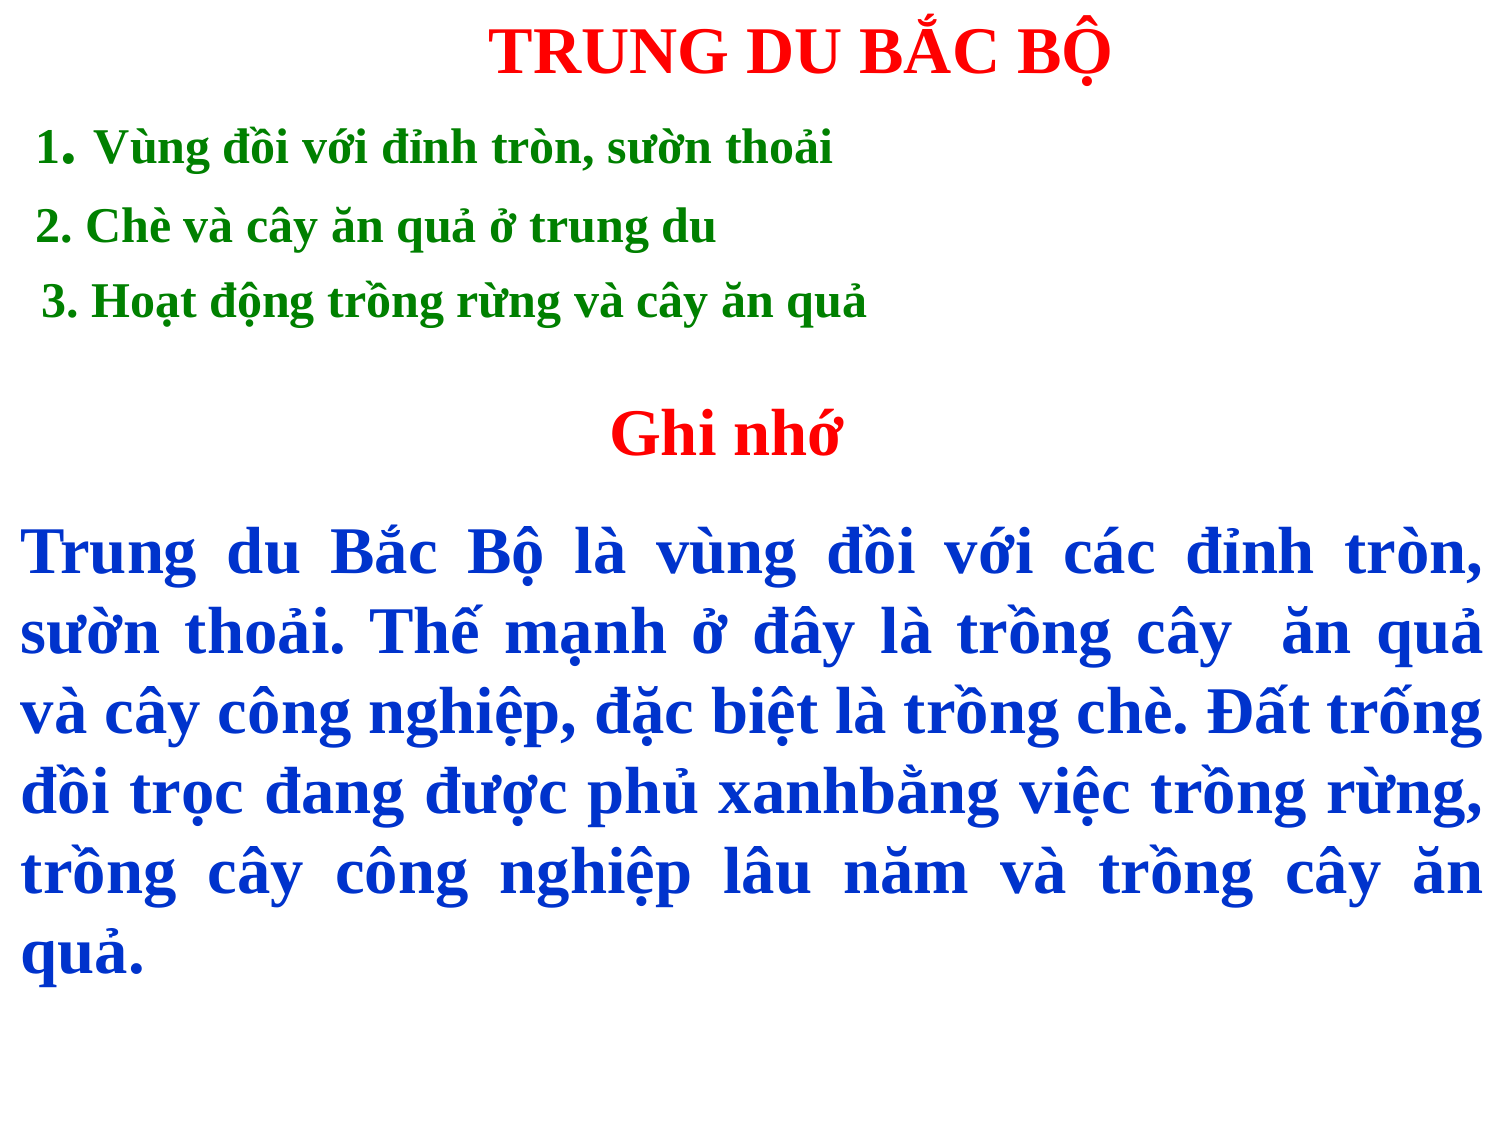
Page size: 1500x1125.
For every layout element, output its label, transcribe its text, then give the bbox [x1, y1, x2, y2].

text_box Ghi nhớ [549, 381, 904, 477]
text_box 1. Vùng đồi với đỉnh tròn, sườn thoải [20, 89, 1407, 184]
text_box TRUNG DU BẮC BỘ [108, 0, 1495, 95]
text_box 2. Chè và cây ăn quả ở trung du [20, 184, 1407, 260]
text_box Trung du Bắc Bộ là vùng đồi với các đỉnh tròn, sườn thoải. Thế mạnh ở đây là trồng cây ăn quả và cây công nghiệp, đặc biệt là trồng chè. Đất trống đồi trọc đang được phủ xanhbằng việc trồng rừng, trồng cây công nghiệp lâu năm và trồng cây ăn quả. [6, 499, 1500, 995]
text_box 3. Hoạt động trồng rừng và cây ăn quả [26, 259, 1413, 335]
